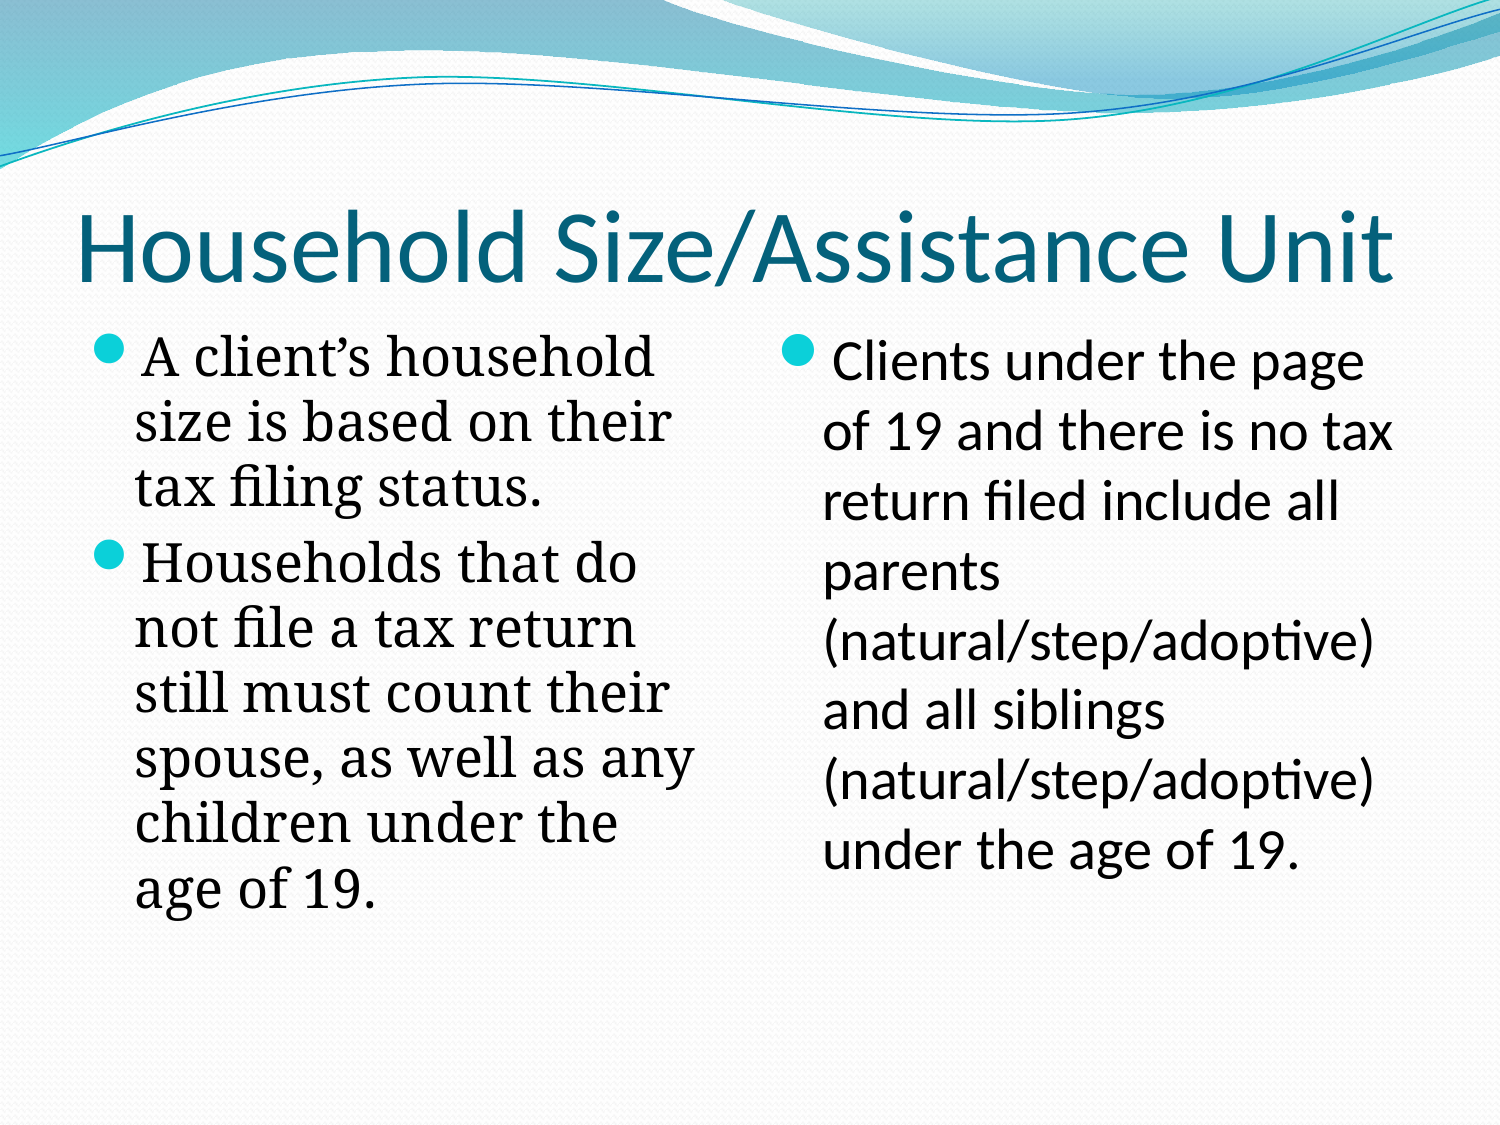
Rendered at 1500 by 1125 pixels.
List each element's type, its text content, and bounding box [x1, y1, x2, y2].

list Clients under the page of 19 and there is no tax return filed include all parents (natural/step/adoptive) and all siblings (natural/step/adoptive) under the age of 19. [762, 314, 1425, 1043]
list A client’s household size is based on their tax filing status. Households that do not file a tax return still must count their spouse, as well as any children under the age of 19. [75, 314, 738, 1043]
title Household Size/Assistance Unit [75, 115, 1425, 303]
